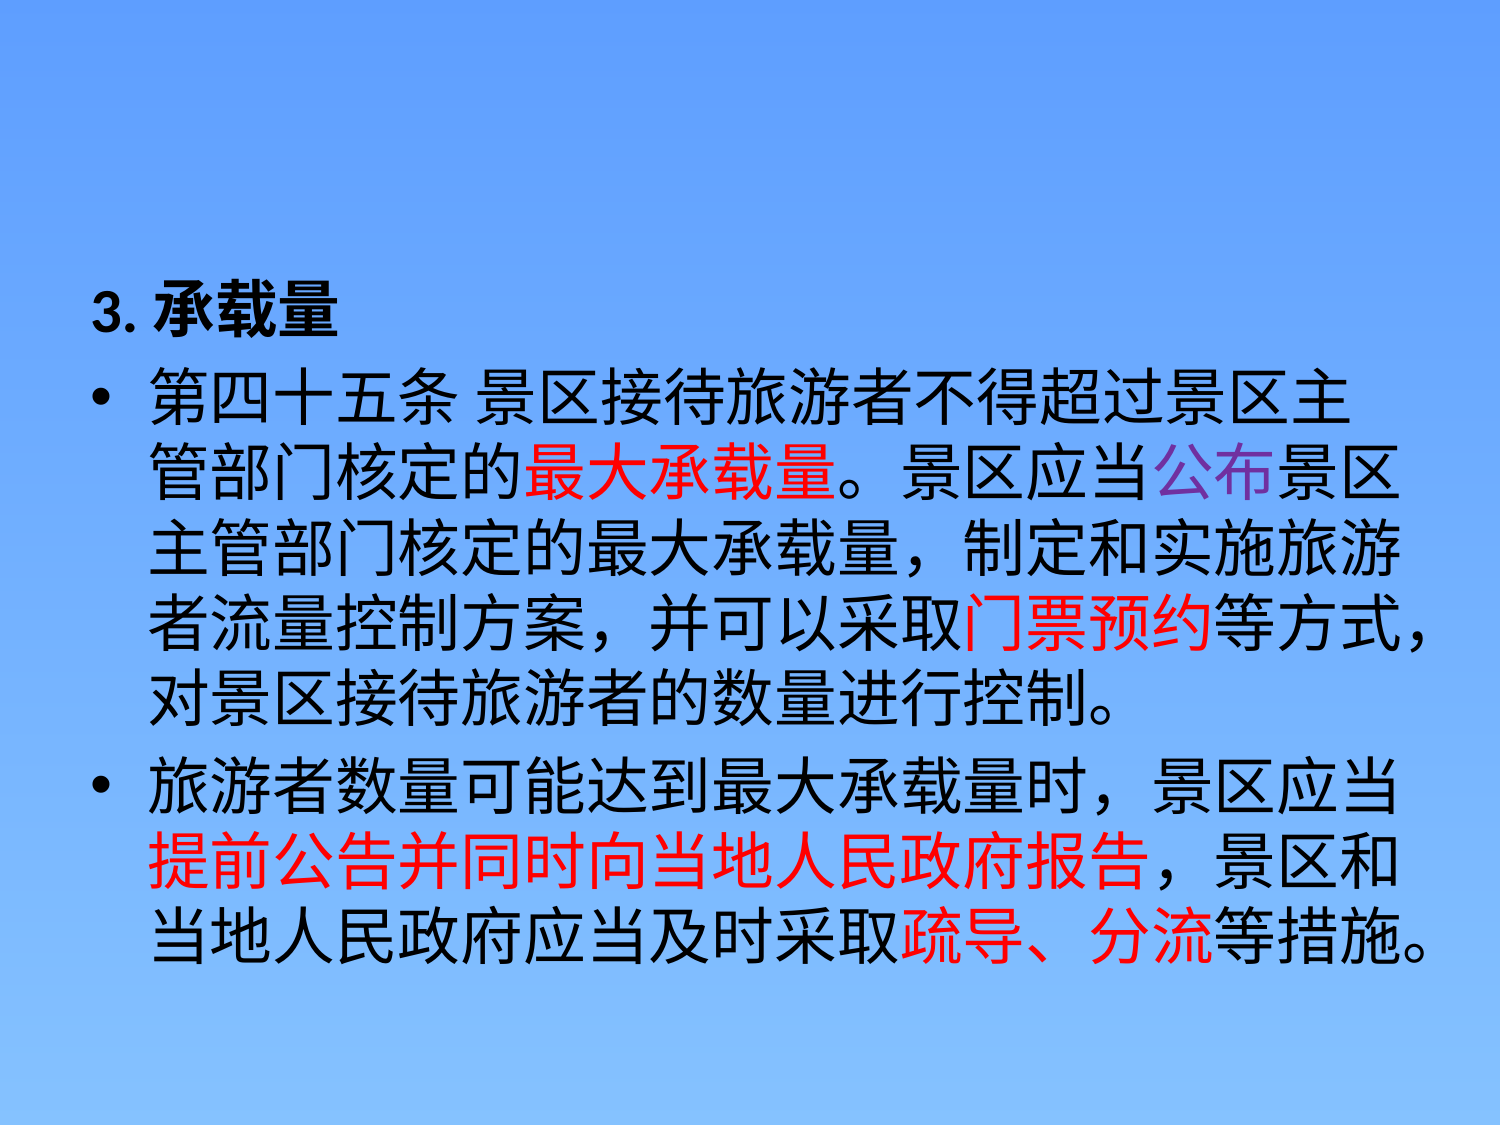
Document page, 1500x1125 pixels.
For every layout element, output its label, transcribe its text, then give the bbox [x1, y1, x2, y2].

list 3.承载量 第四十五条 景区接待旅游者不得超过景区主管部门核定的最大承载量。景区应当公布景区主管部门核定的最大承载量，制定和实施旅游者流量控制方案，并可以采取门票预约等方式，对景区接待旅游者的数量进行控制。 旅游者数量可能达到最大承载量时，景区应当提前公告并同时向当地人民政府报告，景区和当地人民政府应当及时采取疏导、分流等措施。 [75, 262, 1425, 1005]
